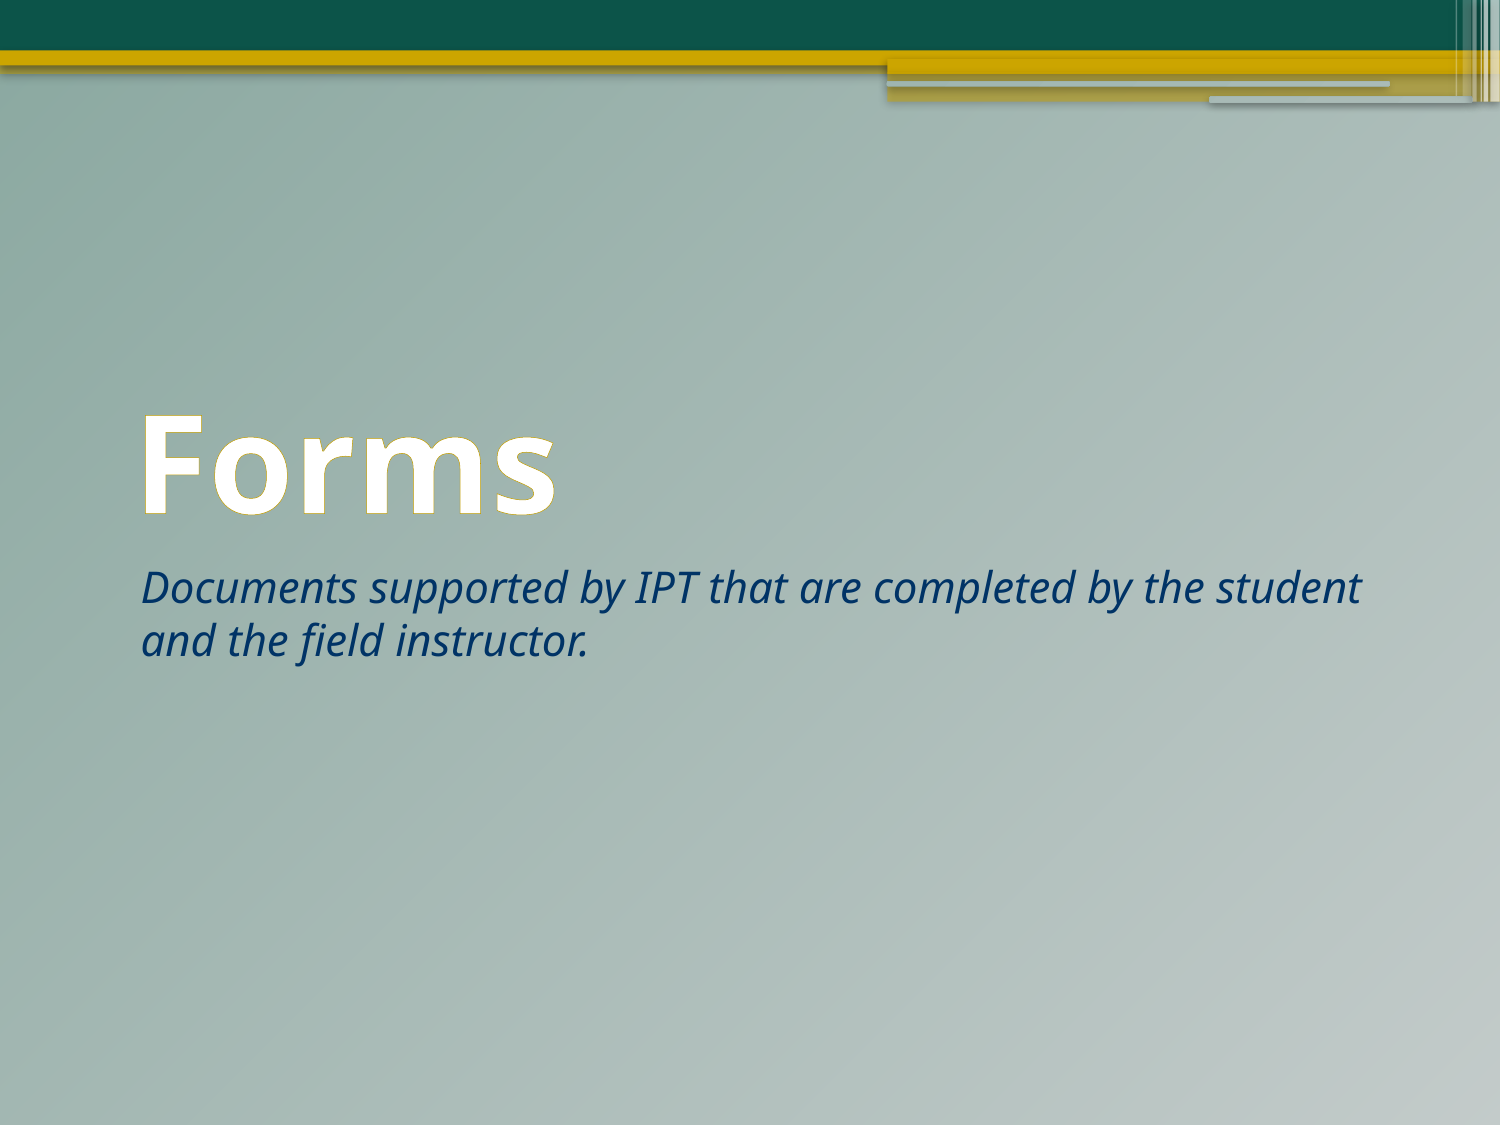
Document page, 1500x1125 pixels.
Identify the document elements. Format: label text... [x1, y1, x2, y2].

title Forms [118, 324, 1394, 549]
list Documents supported by IPT that are completed by the student and the field instructor. [118, 552, 1394, 800]
